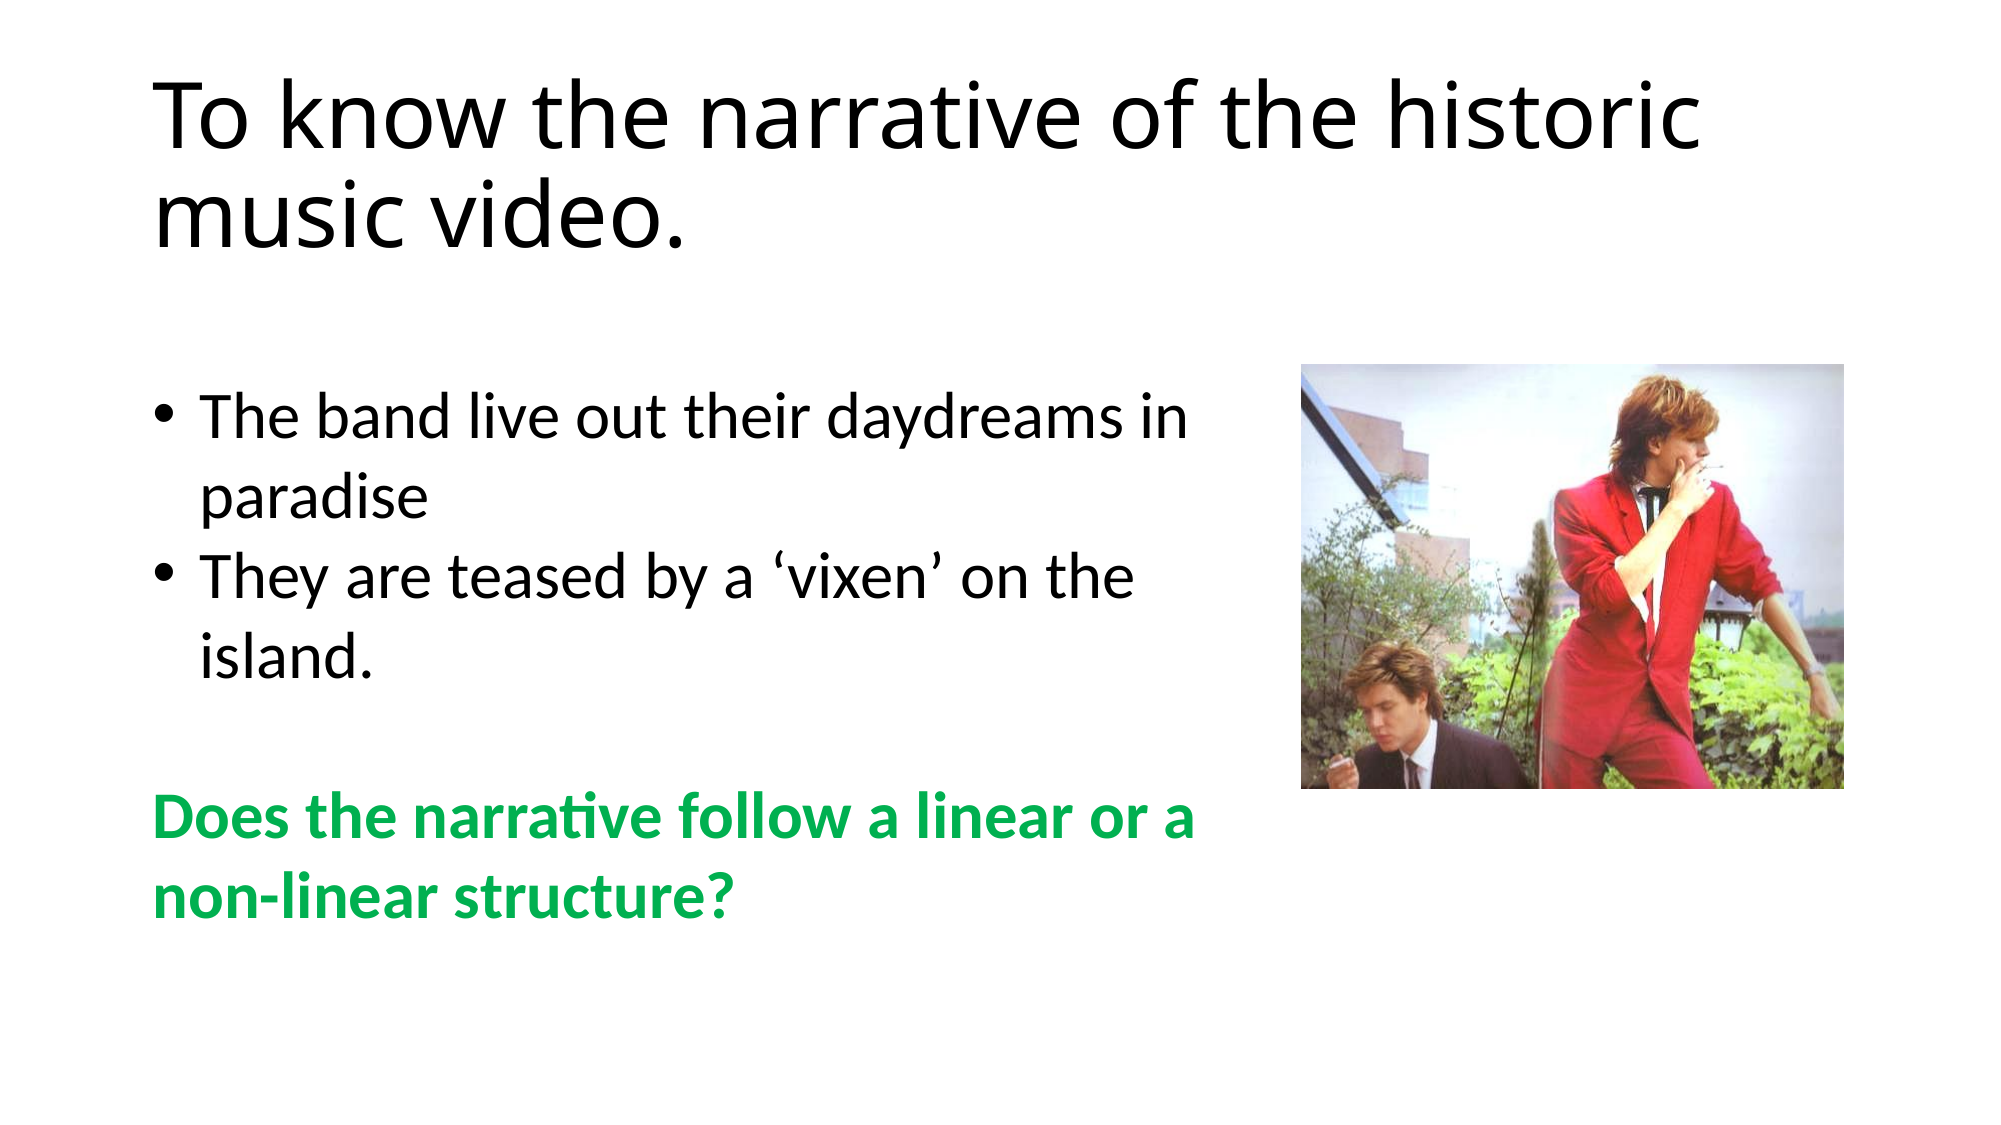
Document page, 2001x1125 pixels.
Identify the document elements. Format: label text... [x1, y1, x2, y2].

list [1301, 364, 1844, 789]
text_box The band live out their daydreams in paradise They are teased by a ‘vixen’ on the island. Does the narrative follow a linear or a non-linear structure? [137, 364, 1221, 946]
title To know the narrative of the historic music video. [137, 59, 1863, 278]
